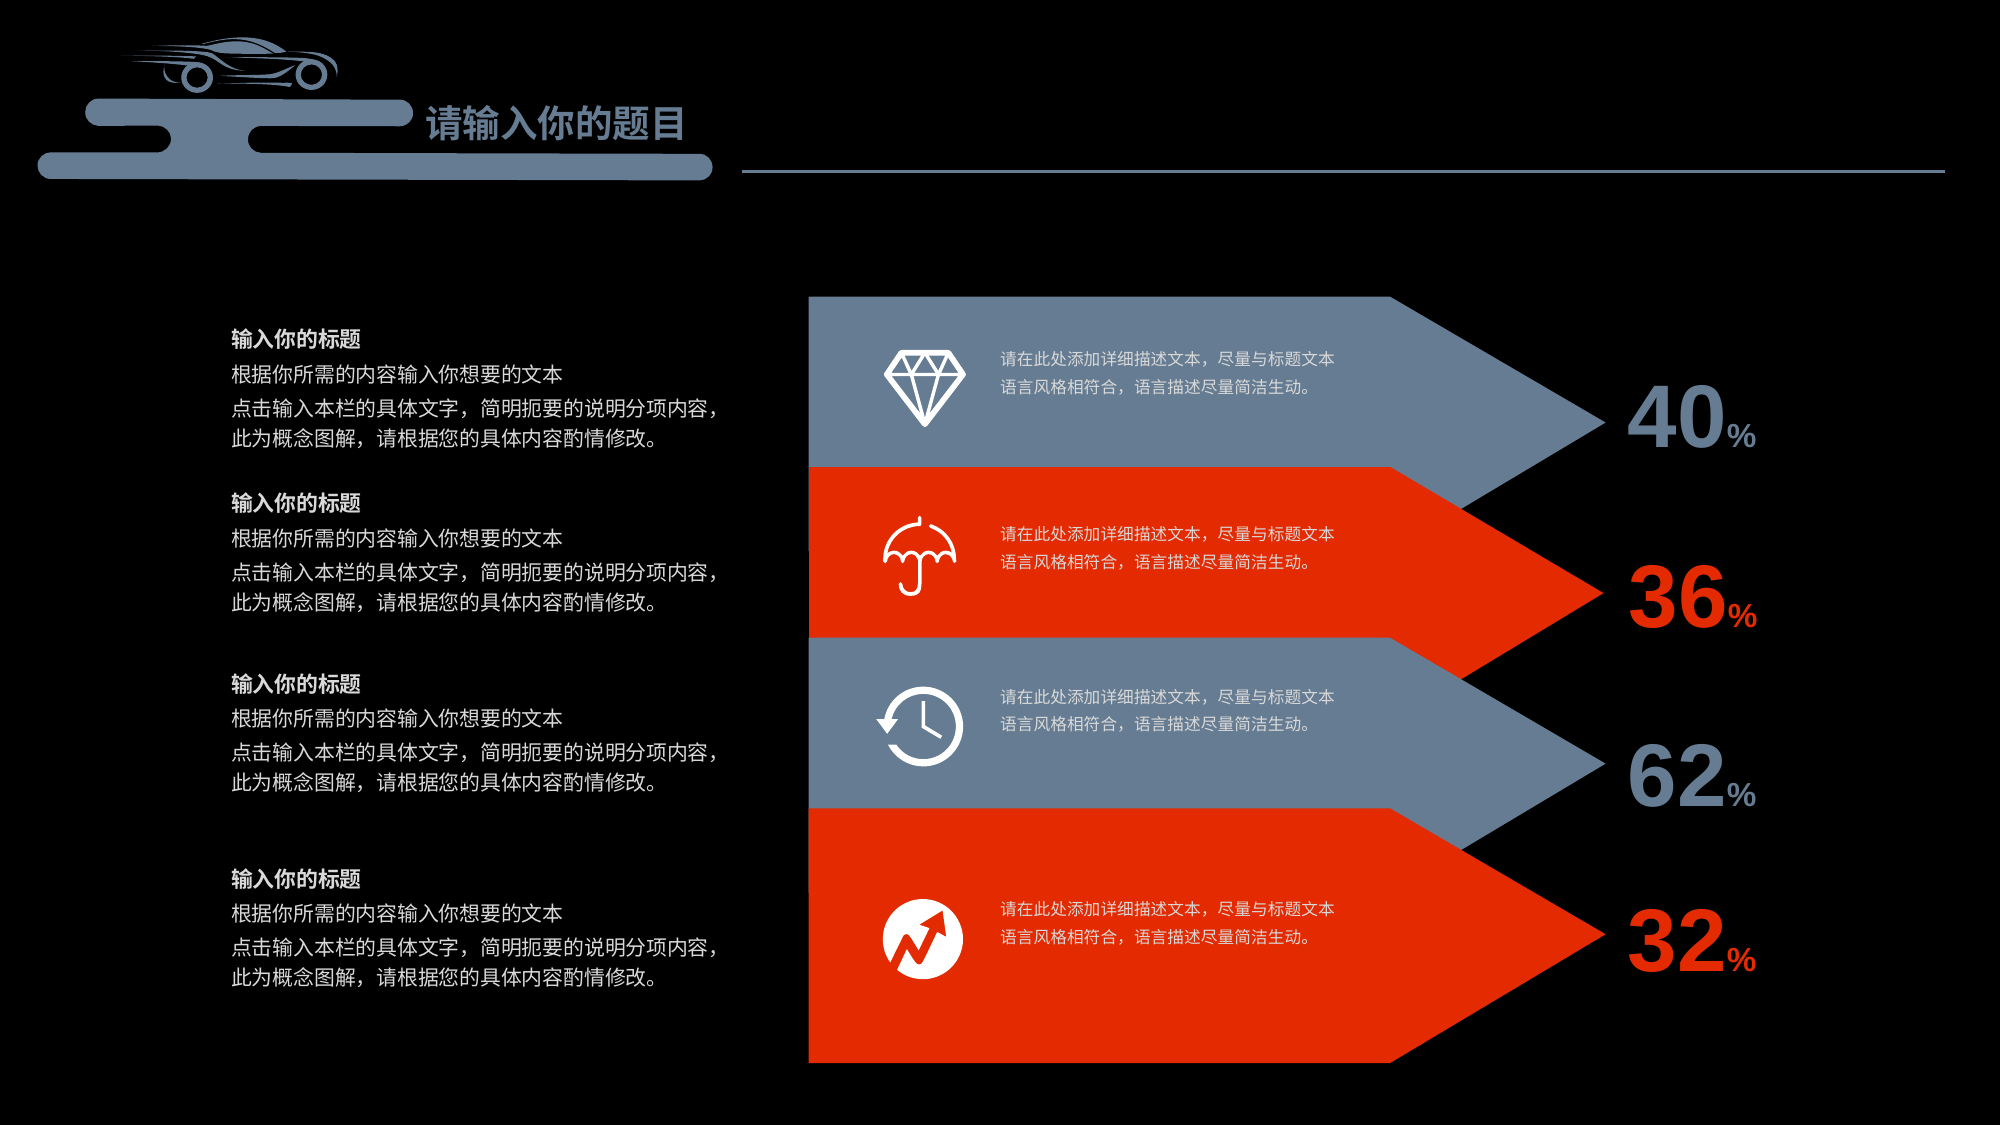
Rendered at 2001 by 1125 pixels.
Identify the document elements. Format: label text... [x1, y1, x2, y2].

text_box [808, 637, 1773, 808]
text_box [809, 467, 1774, 722]
text_box 输入你的标题 根据你所需的内容输入你想要的文本 点击输入本栏的具体文字，简明扼要的说明分项内容，此为概念图解，请根据您的具体内容酌情修改。 [207, 848, 742, 1002]
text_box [808, 296, 1773, 552]
text_box 输入你的标题 根据你所需的内容输入你想要的文本 点击输入本栏的具体文字，简明扼要的说明分项内容，此为概念图解，请根据您的具体内容酌情修改。 [207, 473, 742, 627]
text_box 输入你的标题 根据你所需的内容输入你想要的文本 点击输入本栏的具体文字，简明扼要的说明分项内容，此为概念图解，请根据您的具体内容酌情修改。 [207, 653, 742, 807]
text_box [808, 808, 1773, 1064]
text_box 输入你的标题 根据你所需的内容输入你想要的文本 点击输入本栏的具体文字，简明扼要的说明分项内容，此为概念图解，请根据您的具体内容酌情修改。 [207, 309, 742, 463]
